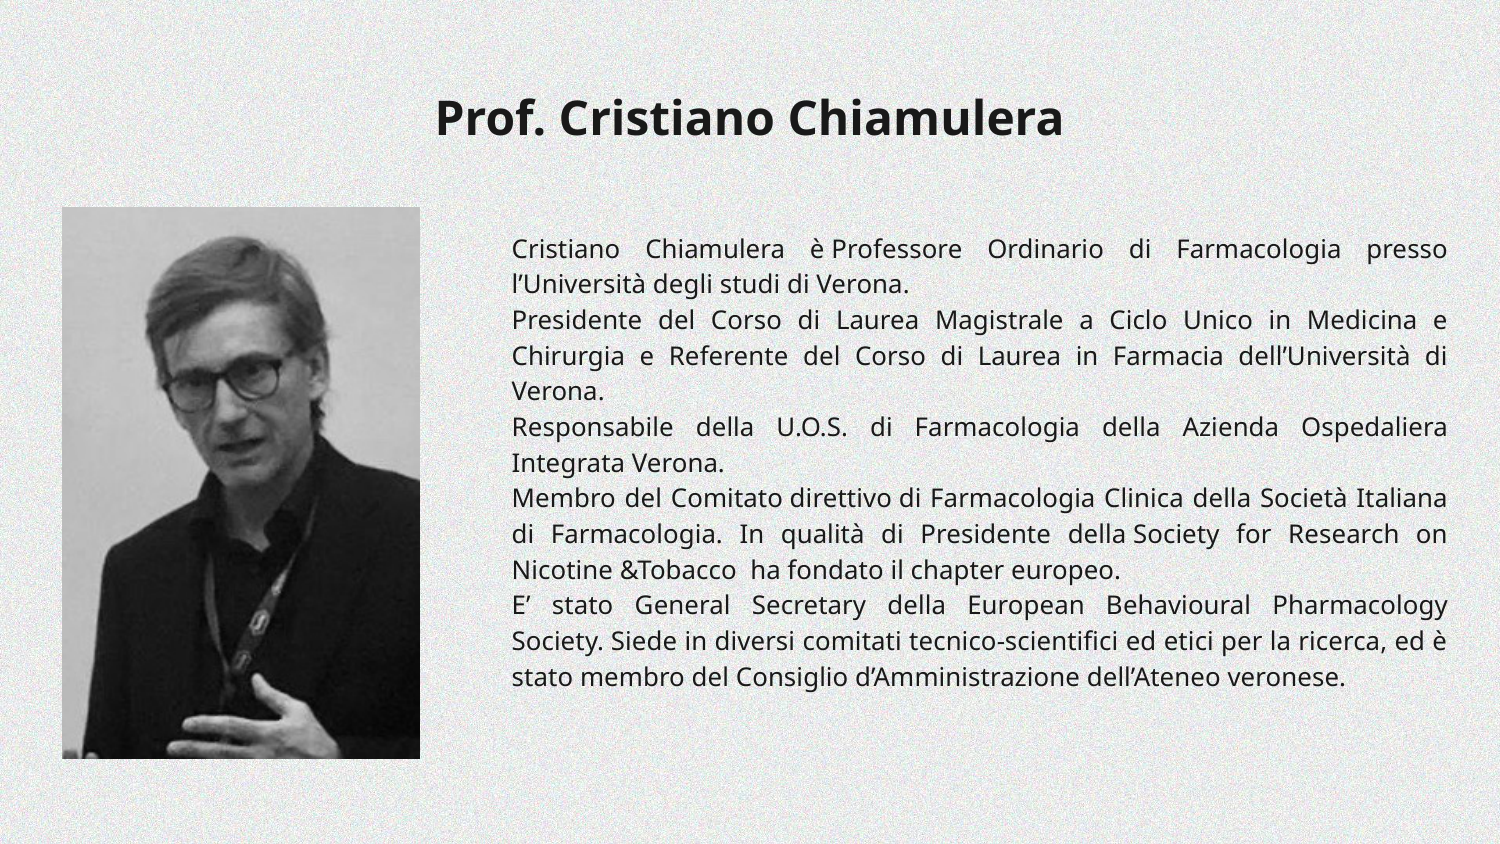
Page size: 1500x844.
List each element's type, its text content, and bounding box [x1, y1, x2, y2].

title Prof. Cristiano Chiamulera [51, 72, 1449, 167]
list Cristiano Chiamulera è Professore Ordinario di Farmacologia presso l’Università degli studi di Verona. Presidente del Corso di Laurea Magistrale a Ciclo Unico in Medicina e Chirurgia e Referente del Corso di Laurea in Farmacia dell’Università di Verona. Responsabile della U.O.S. di Farmacologia della Azienda Ospedaliera Integrata Verona. Membro del Comitato direttivo di Farmacologia Clinica della Società Italiana di Farmacologia. In qualità di Presidente della Society for Research on Nicotine &Tobacco ha fondato il chapter europeo. E’ stato General Secretary della European Behavioural Pharmacology Society. Siede in diversi comitati tecnico-scientifici ed etici per la ricerca, ed è stato membro del Consiglio d’Amministrazione dell’Ateneo veronese. [496, 212, 1465, 711]
picture [0, 0, 1500, 844]
